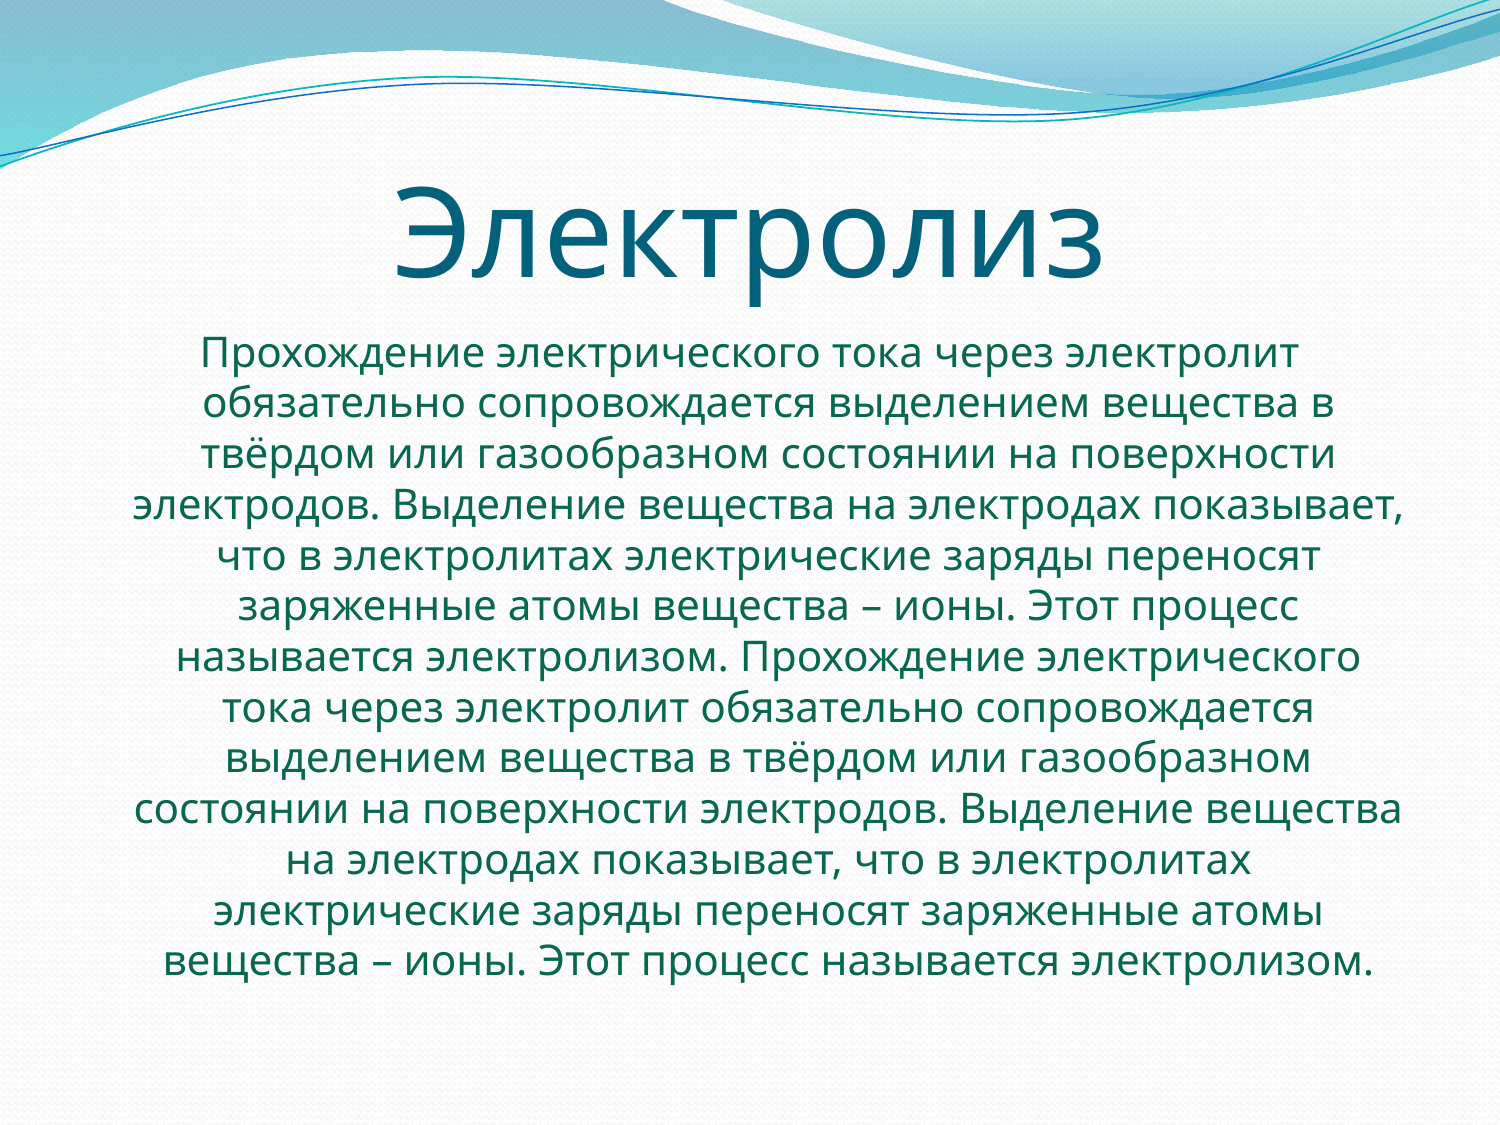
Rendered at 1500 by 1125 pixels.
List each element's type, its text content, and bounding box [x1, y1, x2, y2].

list Прохождение электрического тока через электролит обязательно сопровождается выделением вещества в твёрдом или газообразном состоянии на поверхности электродов. Выделение вещества на электродах показывает, что в электролитах электрические заряды переносят заряженные атомы вещества – ионы. Этот процесс называется электролизом. Прохождение электрического тока через электролит обязательно сопровождается выделением вещества в твёрдом или газообразном состоянии на поверхности электродов. Выделение вещества на электродах показывает, что в электролитах электрические заряды переносят заряженные атомы вещества – ионы. Этот процесс называется электролизом. [75, 317, 1425, 1038]
title Электролиз [75, 115, 1425, 303]
